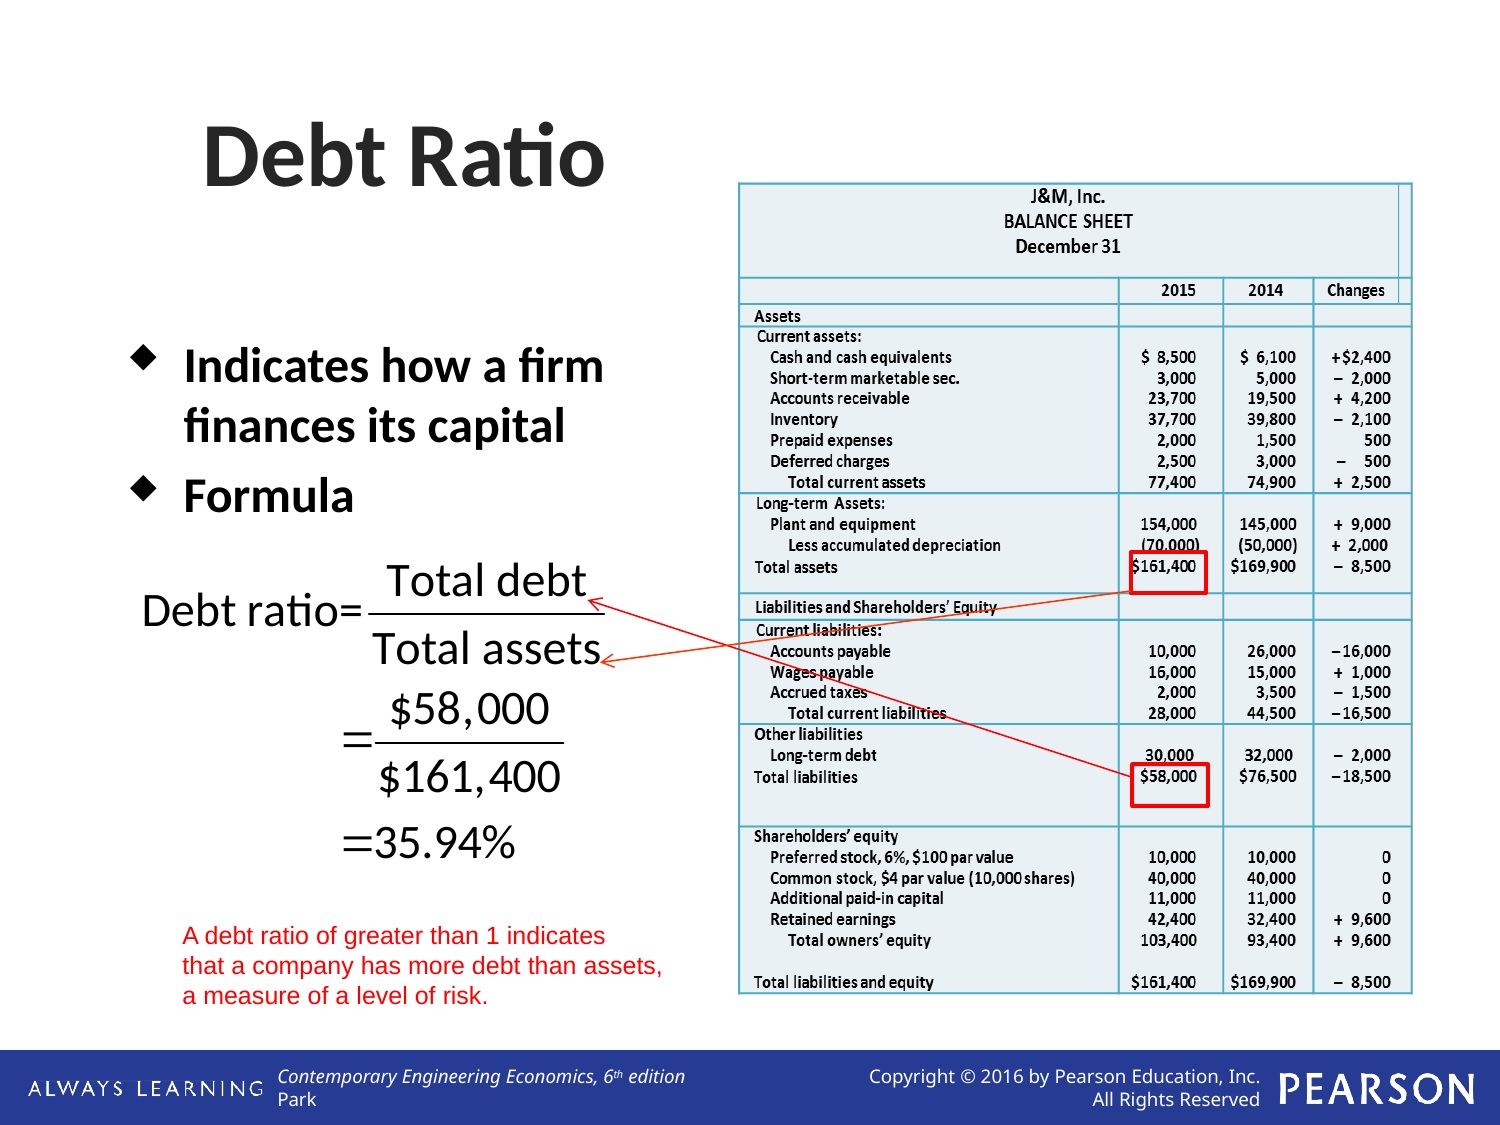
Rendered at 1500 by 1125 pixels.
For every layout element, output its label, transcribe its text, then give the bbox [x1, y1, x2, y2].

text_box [587, 599, 1132, 778]
picture [737, 176, 1413, 1006]
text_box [599, 590, 1132, 663]
text_box Indicates how a firm finances its capital Formula [112, 324, 732, 1000]
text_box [137, 549, 616, 872]
text_box A debt ratio of greater than 1 indicates that a company has more debt than assets, a measure of a level of risk. [167, 912, 680, 1018]
text_box Debt Ratio [187, 87, 700, 213]
